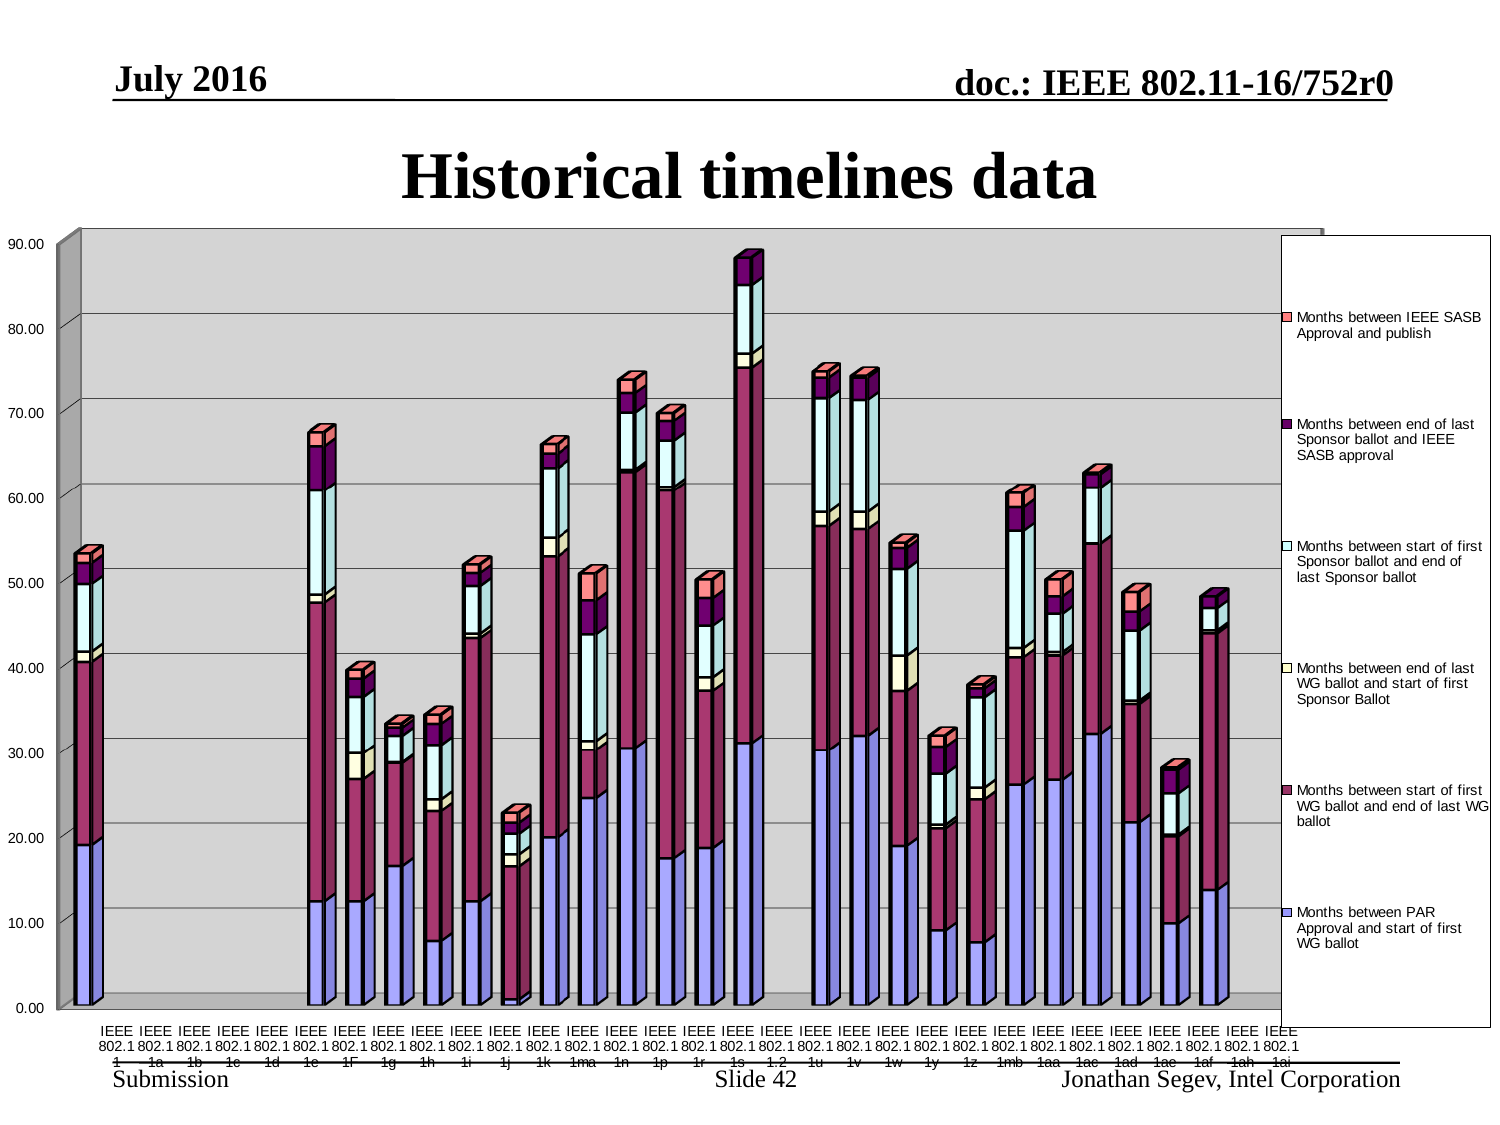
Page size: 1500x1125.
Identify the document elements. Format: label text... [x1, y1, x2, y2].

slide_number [114, 54, 423, 100]
chart [0, 207, 1500, 1071]
slide_number Slide 42 [712, 1080, 800, 1123]
footer Jonathan Segev, Intel Corporation [878, 1080, 1402, 1093]
title Historical timelines data [112, 112, 1388, 205]
